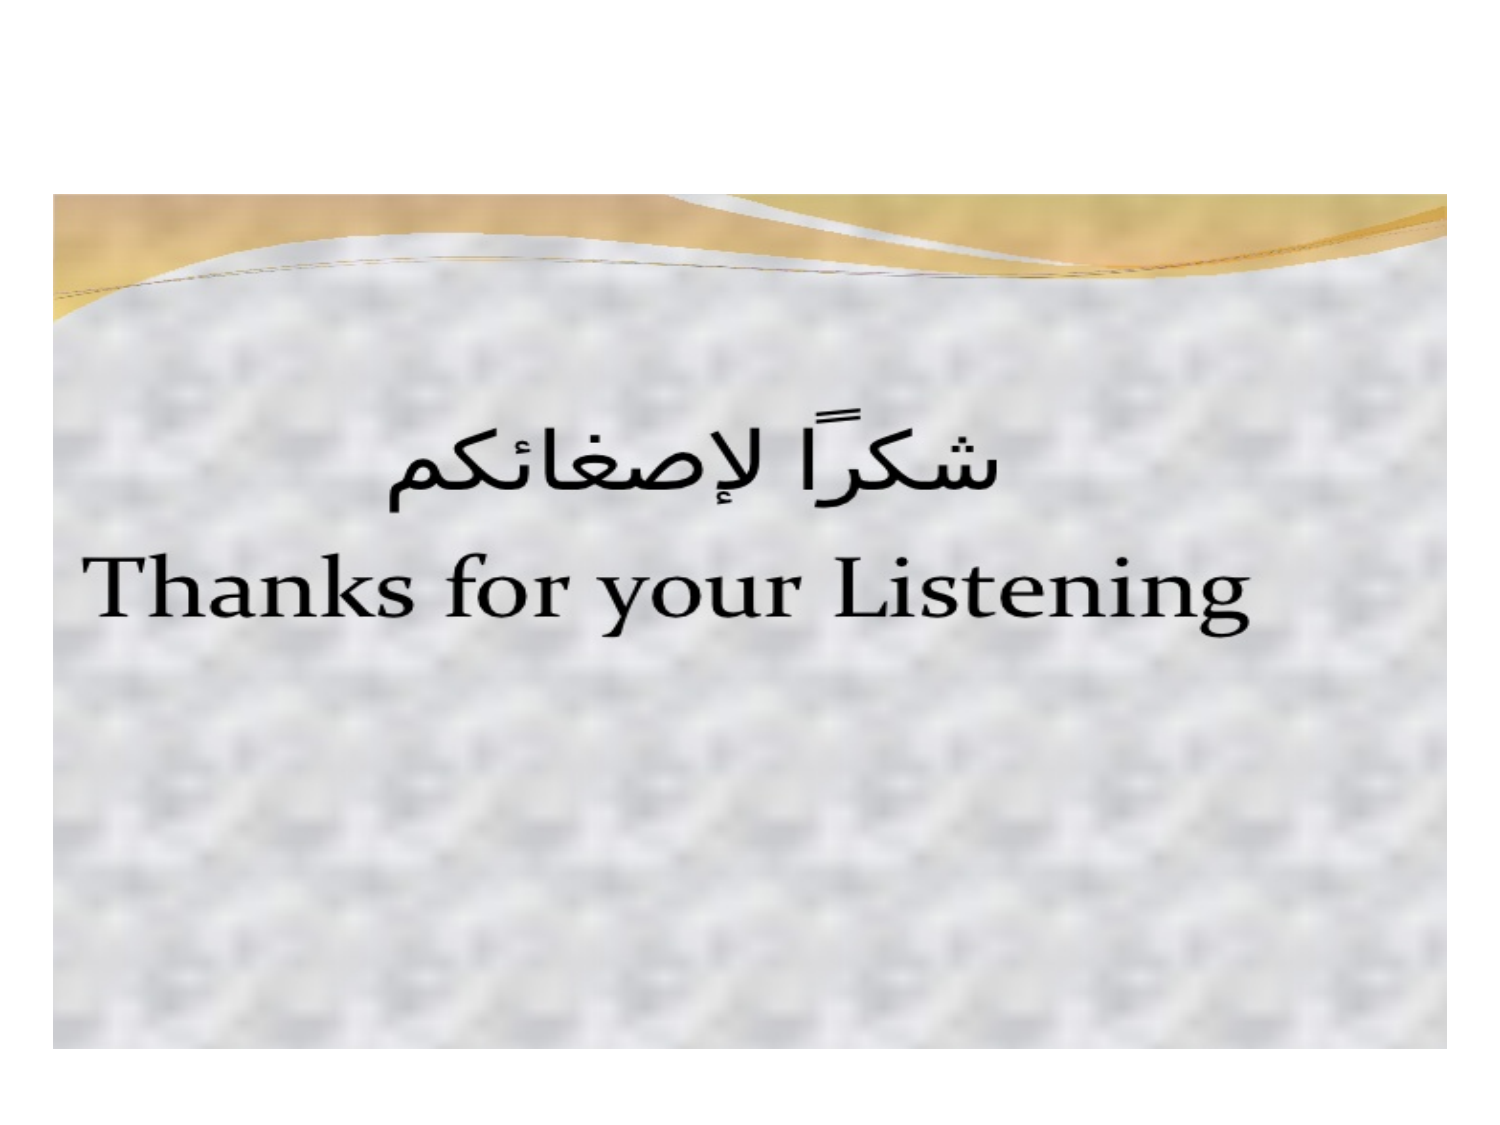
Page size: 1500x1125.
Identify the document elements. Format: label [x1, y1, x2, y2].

list [52, 194, 1448, 1049]
